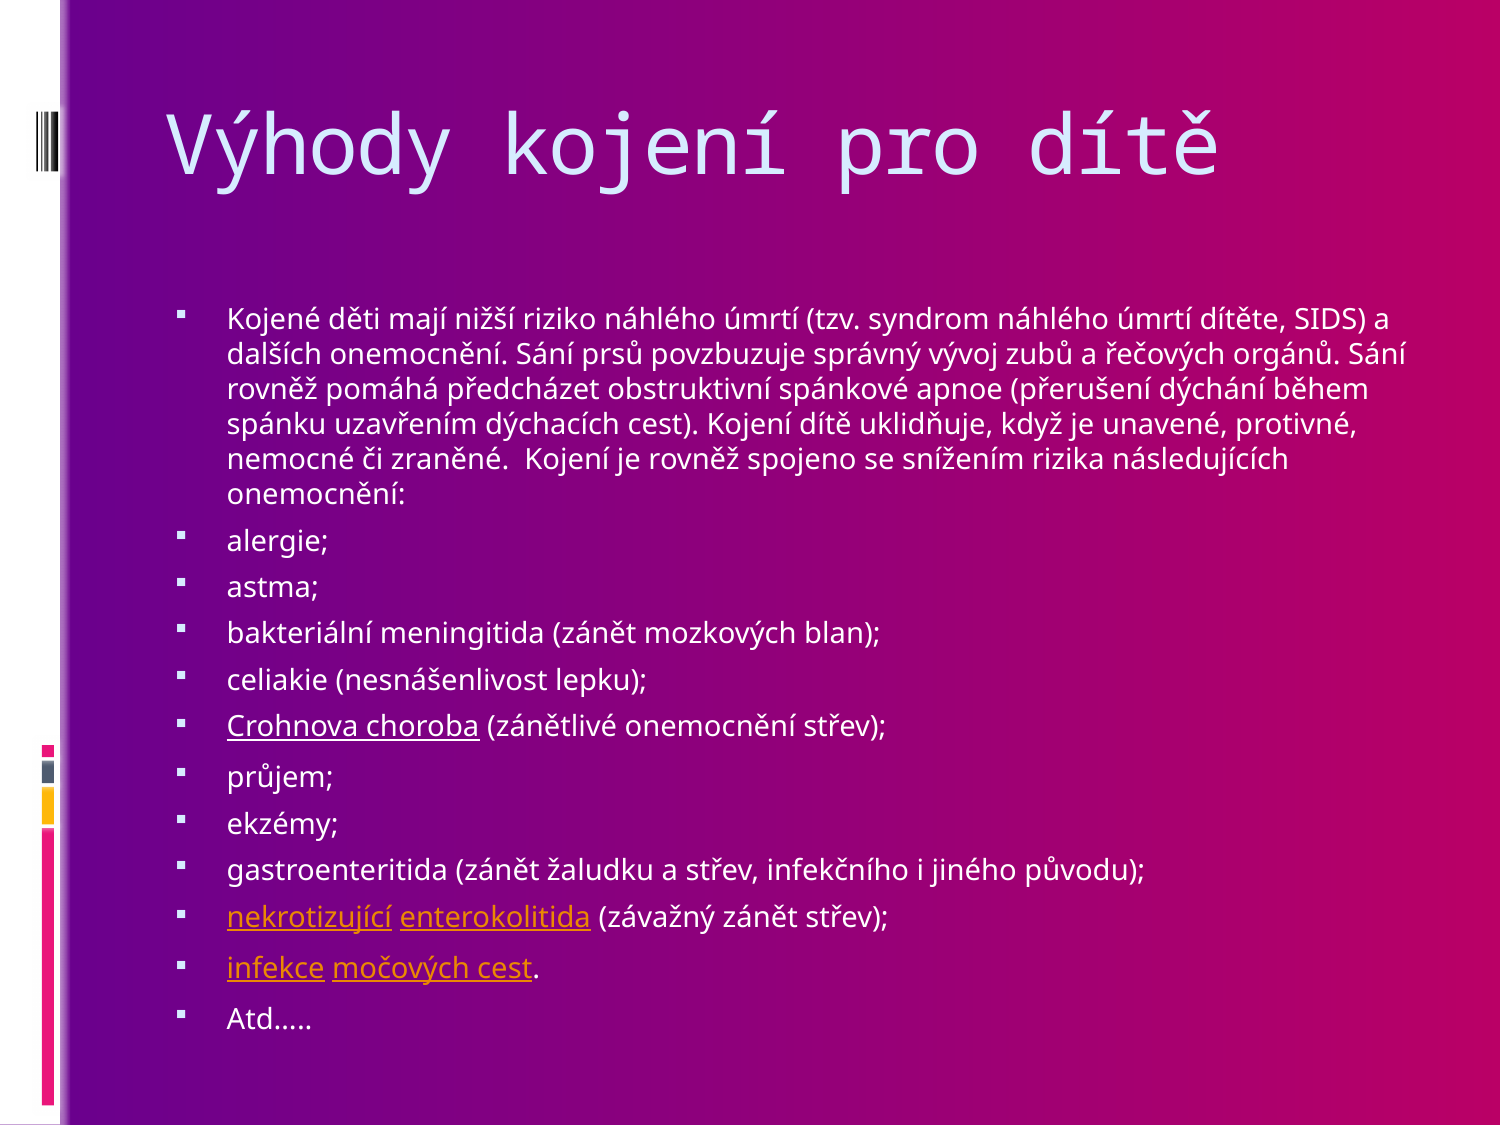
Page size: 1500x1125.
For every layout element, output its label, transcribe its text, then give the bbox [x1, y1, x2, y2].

list Kojené děti mají nižší riziko náhlého úmrtí (tzv. syndrom náhlého úmrtí dítěte, SIDS) a dalších onemocnění. Sání prsů povzbuzuje správný vývoj zubů a řečových orgánů. Sání rovněž pomáhá předcházet obstruktivní spánkové apnoe (přerušení dýchání během spánku uzavřením dýchacích cest). Kojení dítě uklidňuje, když je unavené, protivné, nemocné či zraněné. Kojení je rovněž spojeno se snížením rizika následujících onemocnění: alergie; astma; bakteriální meningitida (zánět mozkových blan); celiakie (nesnášenlivost lepku); Crohnova choroba (zánětlivé onemocnění střev); průjem; ekzémy; gastroenteritida (zánět žaludku a střev, infekčního i jiného původu); nekrotizující enterokolitida (závažný zánět střev); infekce močových cest. Atd….. [150, 292, 1425, 1043]
title Výhody kojení pro dítě [150, 83, 1425, 234]
